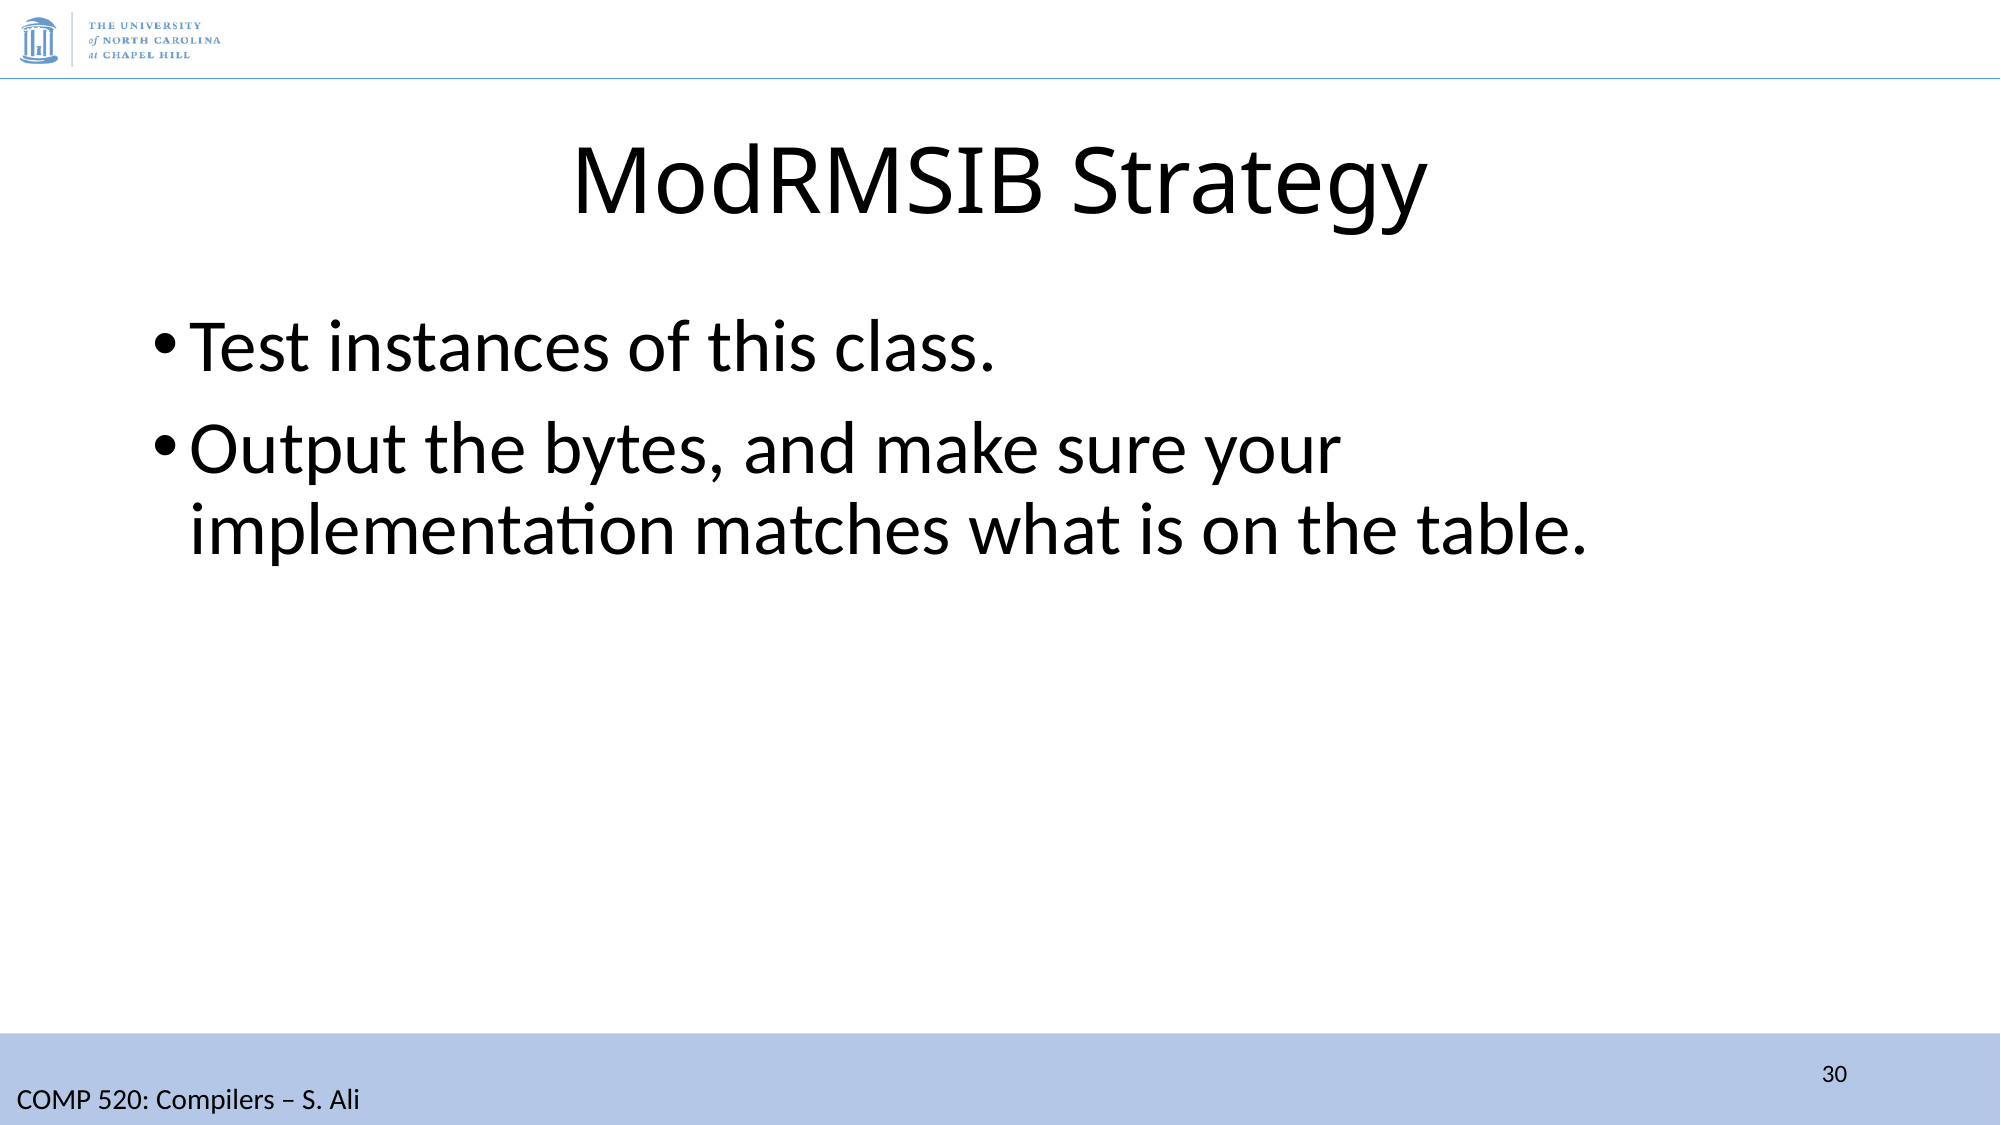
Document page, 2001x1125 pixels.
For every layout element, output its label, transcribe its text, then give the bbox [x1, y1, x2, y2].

slide_number 30 [1412, 1042, 1863, 1103]
title ModRMSIB Strategy [137, 89, 1863, 278]
list Test instances of this class. Output the bytes, and make sure your implementation matches what is on the table. [137, 299, 1863, 1014]
text_box [0, 1032, 2000, 1125]
picture [16, 12, 228, 67]
text_box COMP 520: Compilers – S. Ali [2, 1072, 376, 1123]
